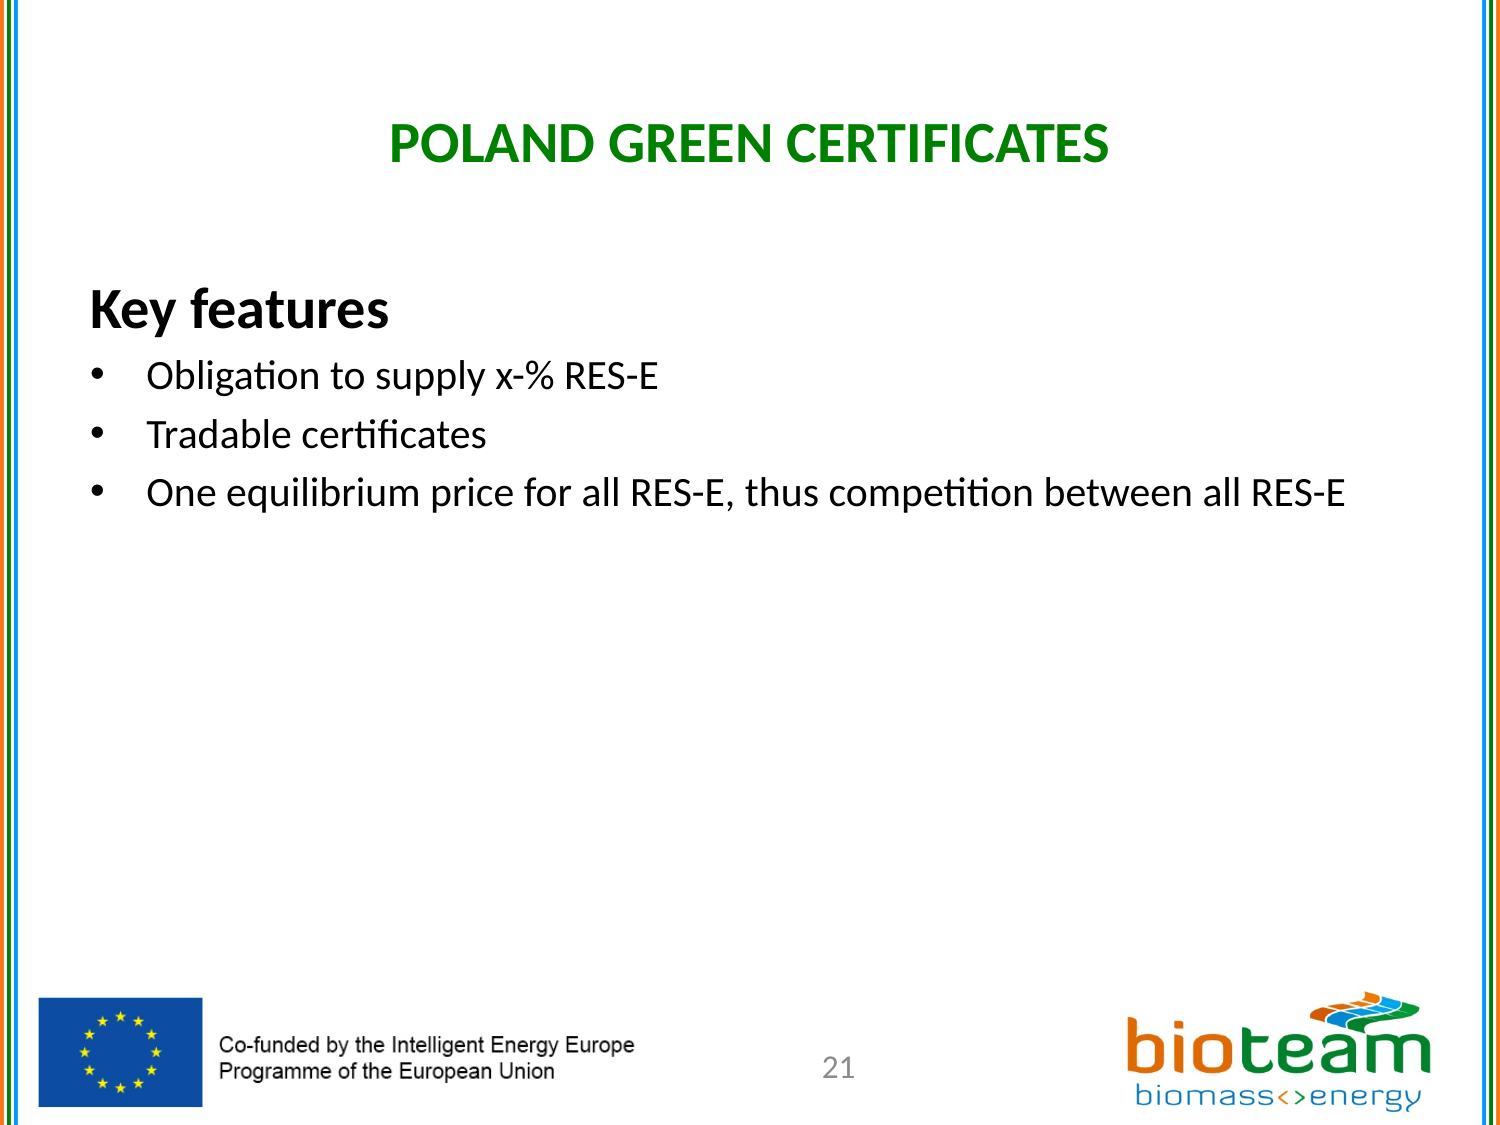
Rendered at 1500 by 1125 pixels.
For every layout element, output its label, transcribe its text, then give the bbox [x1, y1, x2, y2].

slide_number 21 [773, 1035, 904, 1095]
title POLAND GREEN CERTIFICATES [75, 45, 1425, 233]
list Key features Obligation to supply x-% RES-E Tradable certificates One equilibrium price for all RES-E, thus competition between all RES-E [75, 262, 1425, 1005]
picture [30, 987, 656, 1118]
picture [1116, 985, 1436, 1118]
